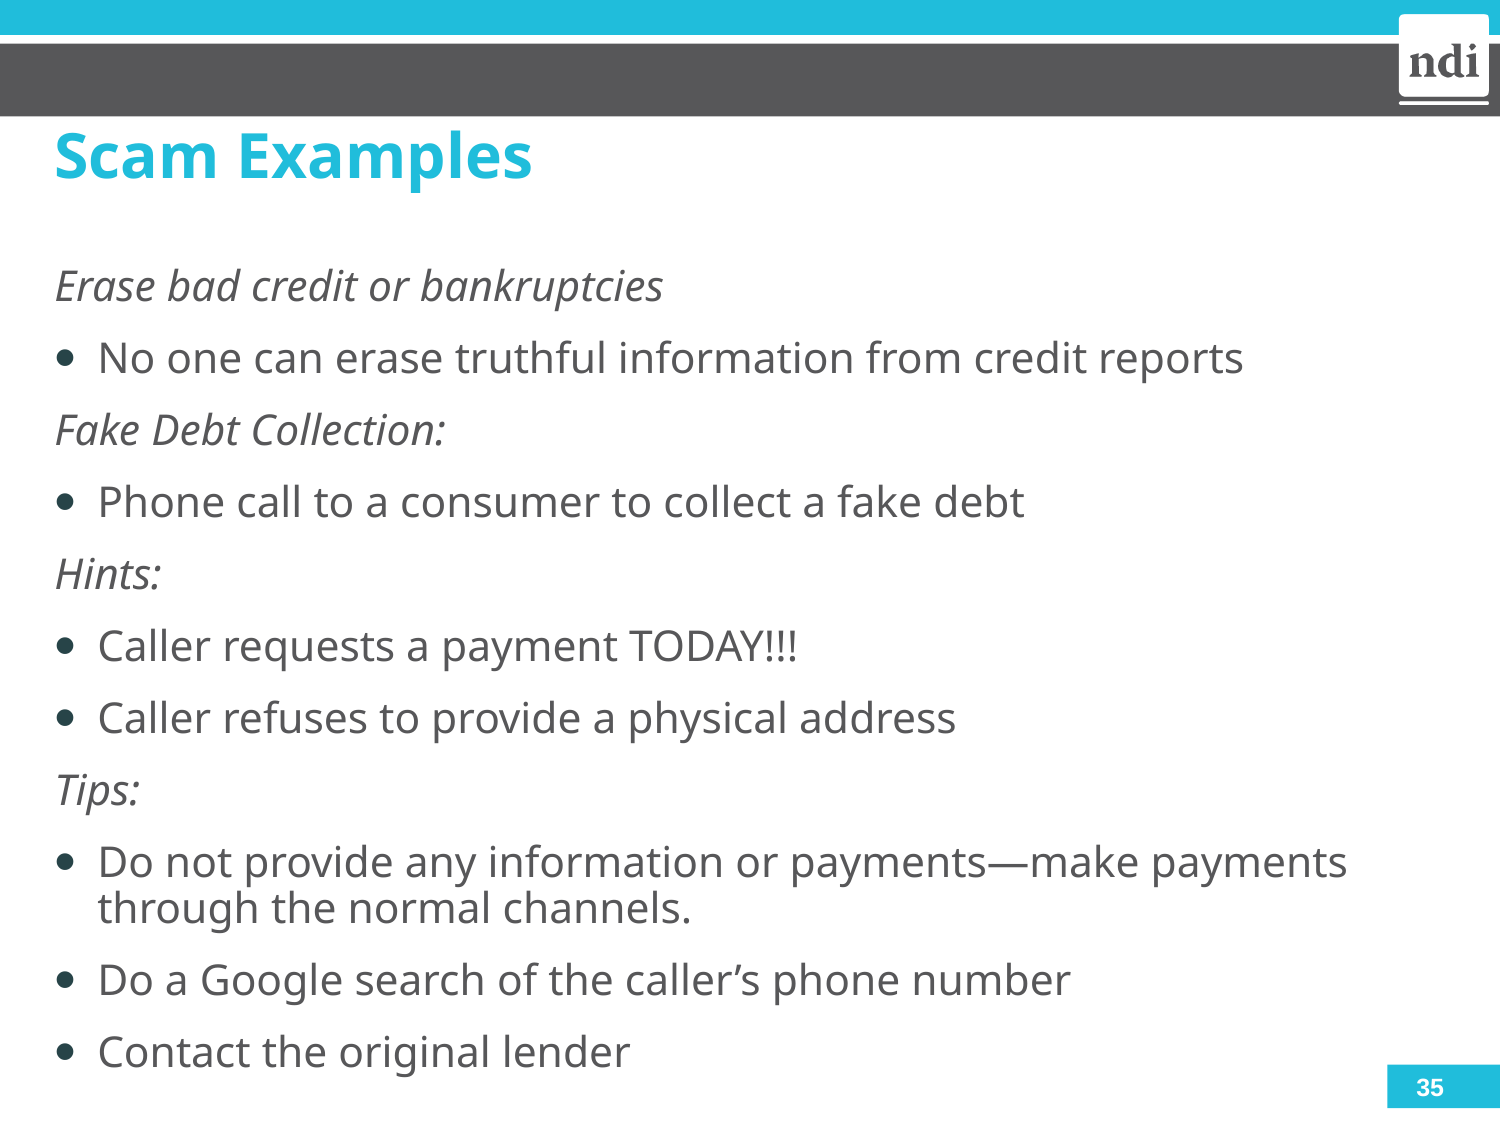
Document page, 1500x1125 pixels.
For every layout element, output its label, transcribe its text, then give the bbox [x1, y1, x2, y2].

list Erase bad credit or bankruptcies No one can erase truthful information from credit reports Fake Debt Collection: Phone call to a consumer to collect a fake debt Hints: Caller requests a payment TODAY!!! Caller refuses to provide a physical address Tips: Do not provide any information or payments—make payments through the normal channels. Do a Google search of the caller’s phone number Contact the original lender [39, 257, 1454, 1088]
slide_number 35 [1387, 1064, 1460, 1109]
picture [1387, 8, 1500, 110]
title Scam Examples [39, 104, 1454, 213]
